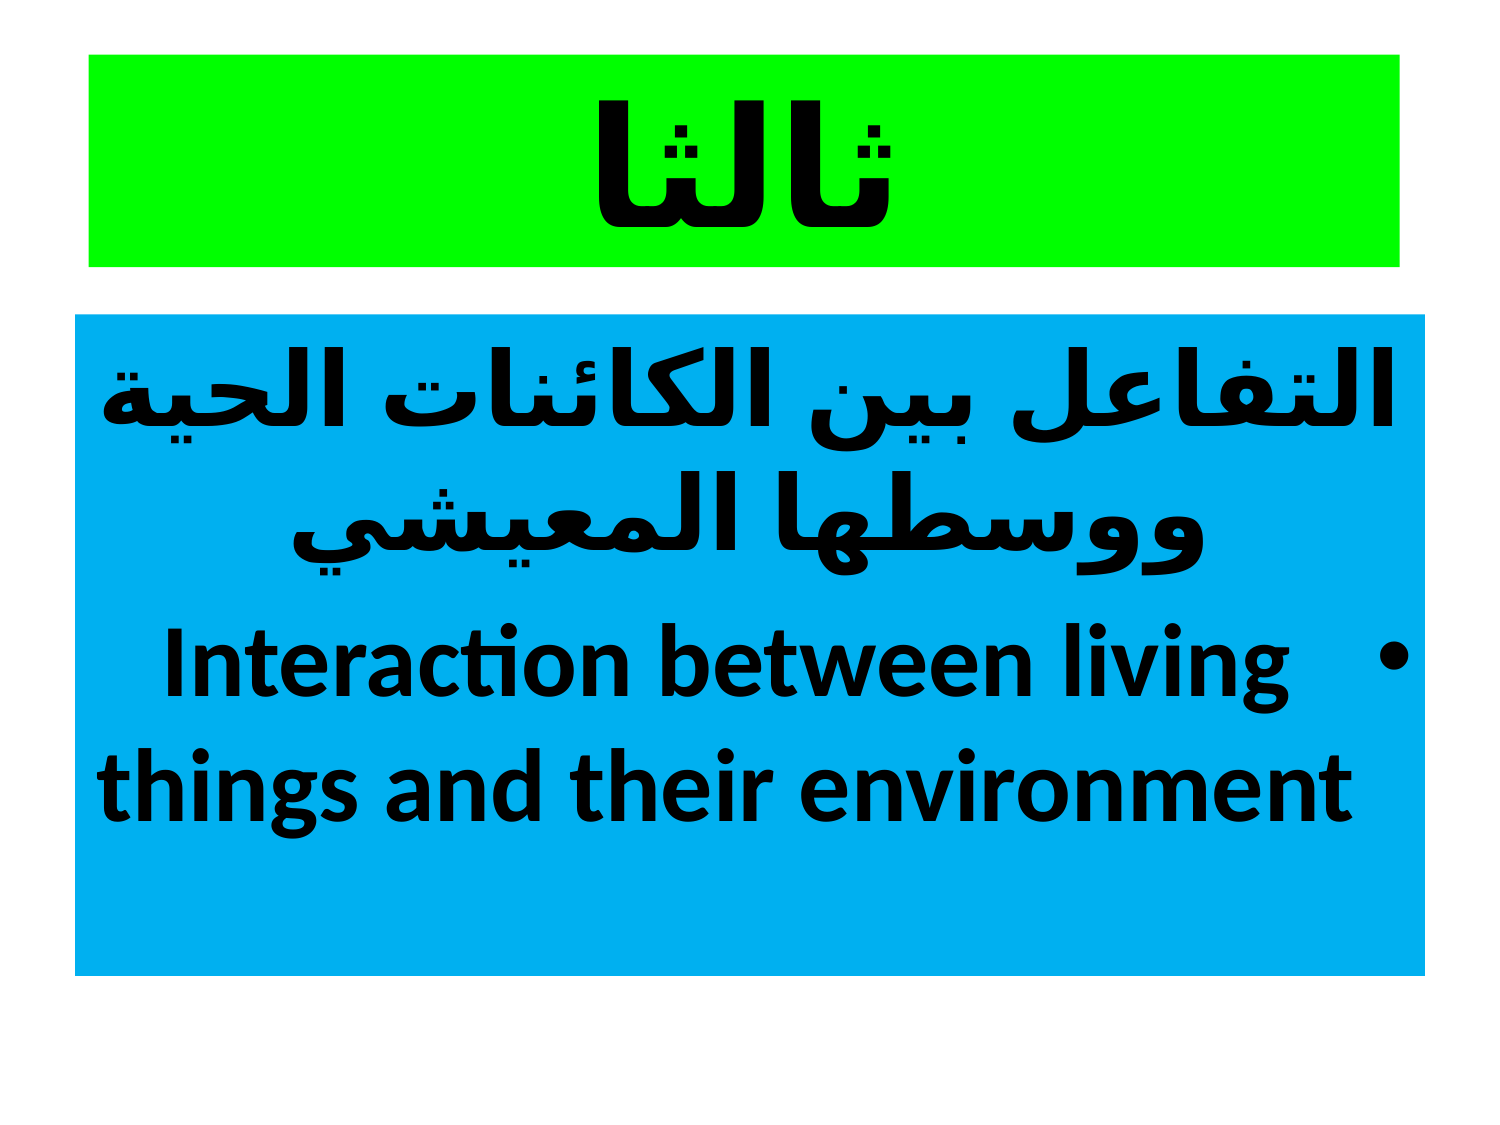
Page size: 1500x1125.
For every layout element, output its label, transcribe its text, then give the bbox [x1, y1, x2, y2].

list التفاعل بين الكائنات الحية ووسطها المعيشي Interaction between living things and their environment [75, 314, 1425, 976]
title ثالثا [88, 54, 1400, 268]
